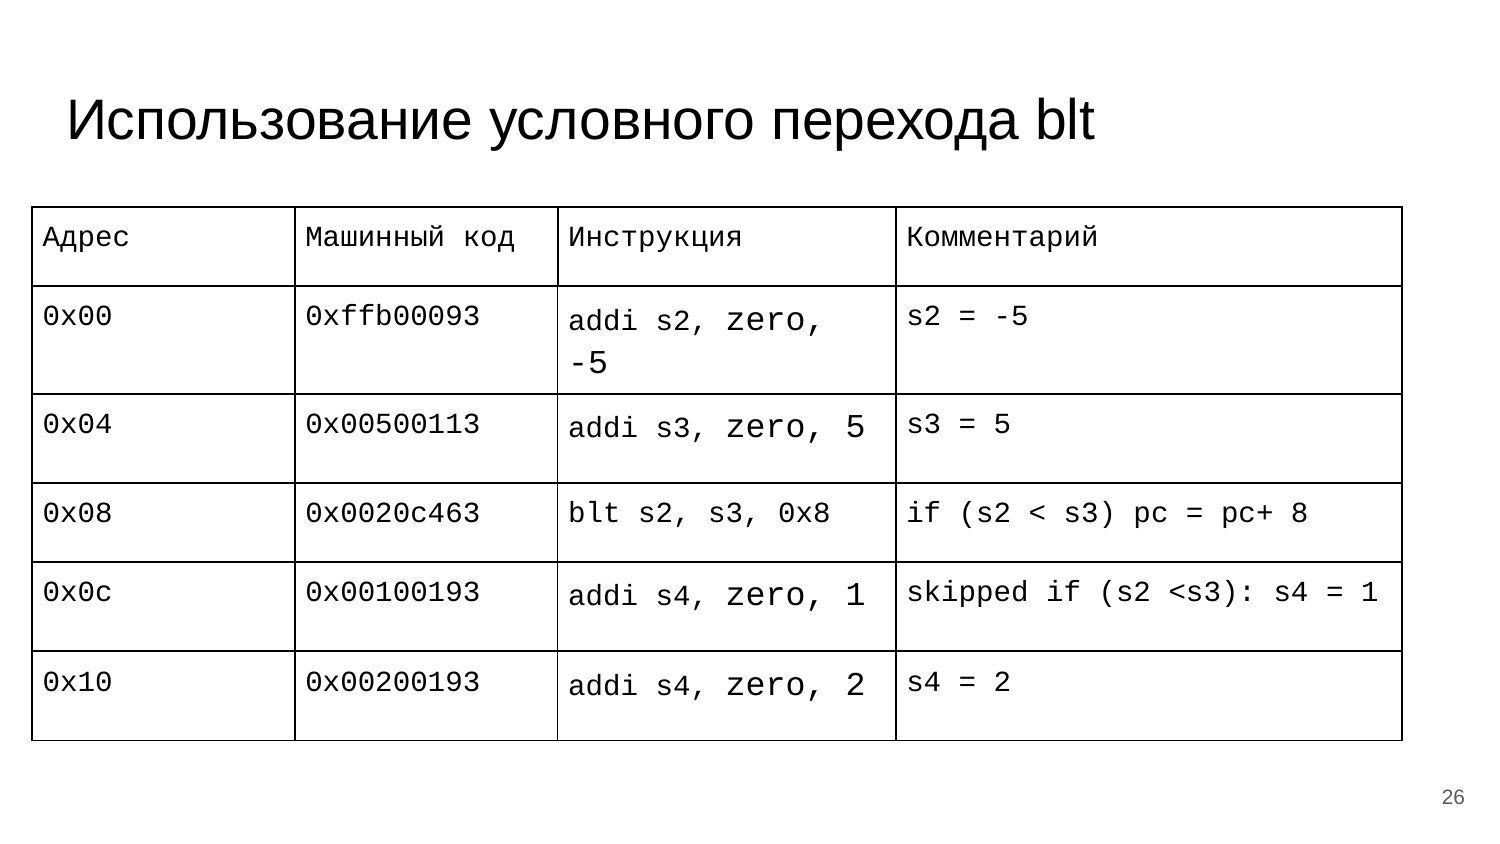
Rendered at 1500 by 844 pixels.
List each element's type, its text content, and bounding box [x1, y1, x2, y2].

table_cell 0x00 [33, 287, 294, 393]
table_cell 0x10 [33, 652, 294, 740]
table_cell skipped if (s2 <s3): s4 = 1 [897, 563, 1401, 650]
table_cell 0x04 [33, 395, 294, 482]
table_cell 0x00500113 [296, 395, 557, 482]
table_cell addi s4, zero, 2 [558, 652, 895, 740]
table_cell 0x00100193 [296, 563, 557, 650]
title Использование условного перехода blt [51, 72, 1449, 167]
table_cell 0x00200193 [296, 652, 557, 740]
table_cell s4 = 2 [897, 652, 1401, 740]
table_header Машинный код [296, 208, 557, 285]
table_header Комментарий [897, 208, 1401, 285]
table_cell addi s4, zero, 1 [558, 563, 895, 650]
table_cell 0x0020c463 [296, 484, 557, 561]
table_cell blt s2, s3, 0x8 [558, 484, 895, 561]
table_cell 0x0c [33, 563, 294, 650]
table_cell if (s2 < s3) pc = pc+ 8 [897, 484, 1401, 561]
table_cell s3 = 5 [897, 395, 1401, 482]
table_header Инструкция [559, 208, 895, 285]
table_cell s2 = -5 [897, 287, 1401, 393]
table_cell addi s3, zero, 5 [558, 395, 895, 482]
slide_number ‹#› [1389, 764, 1480, 830]
table_cell 0xffb00093 [296, 287, 557, 393]
table_cell 0x08 [33, 484, 294, 561]
table_header Адрес [33, 208, 294, 285]
table_cell addi s2, zero, -5 [558, 287, 895, 393]
